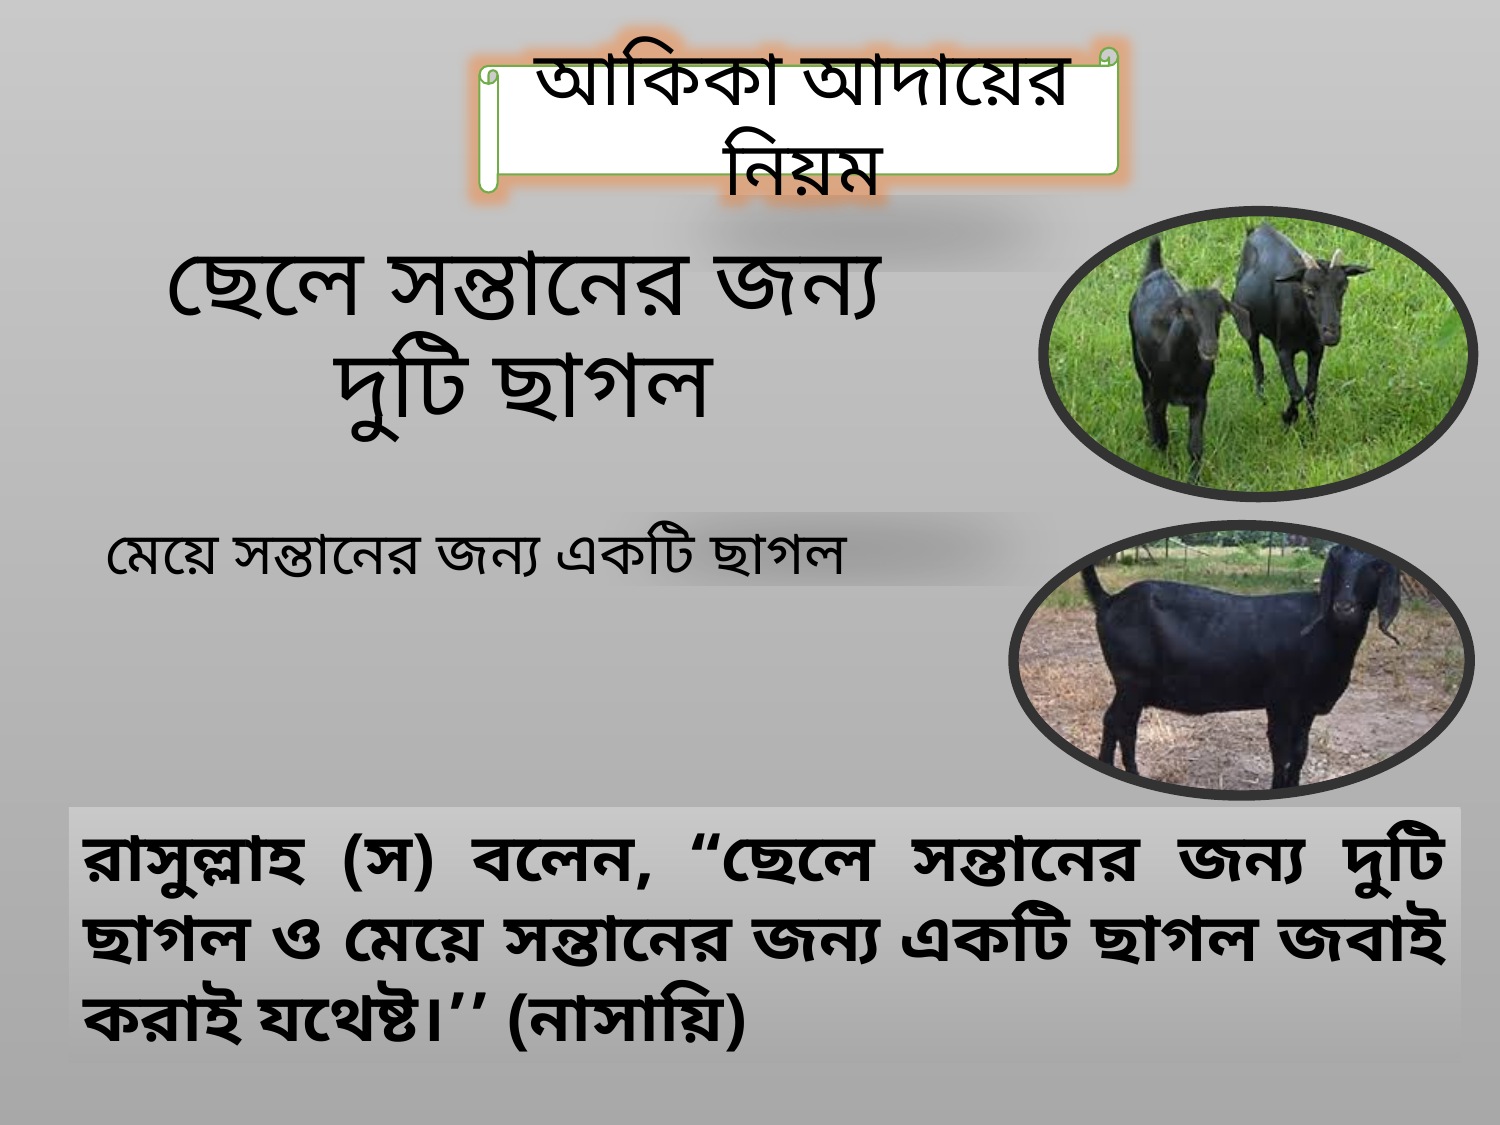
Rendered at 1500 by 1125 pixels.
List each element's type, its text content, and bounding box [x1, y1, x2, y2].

text_box রাসুল্লাহ (স) বলেন, “ছেলে সন্তানের জন্য দুটি ছাগল ও মেয়ে সন্তানের জন্য একটি ছাগল জবাই করাই যথেষ্ট।’’ (নাসায়ি) [68, 807, 1461, 1063]
picture [1013, 525, 1470, 796]
picture [1043, 211, 1474, 498]
text_box আকিকা আদায়ের নিয়ম [478, 46, 1120, 194]
text_box মেয়ে সন্তানের জন্য একটি ছাগল [90, 508, 1004, 594]
text_box ছেলে সন্তানের জন্য দুটি ছাগল [72, 243, 975, 429]
